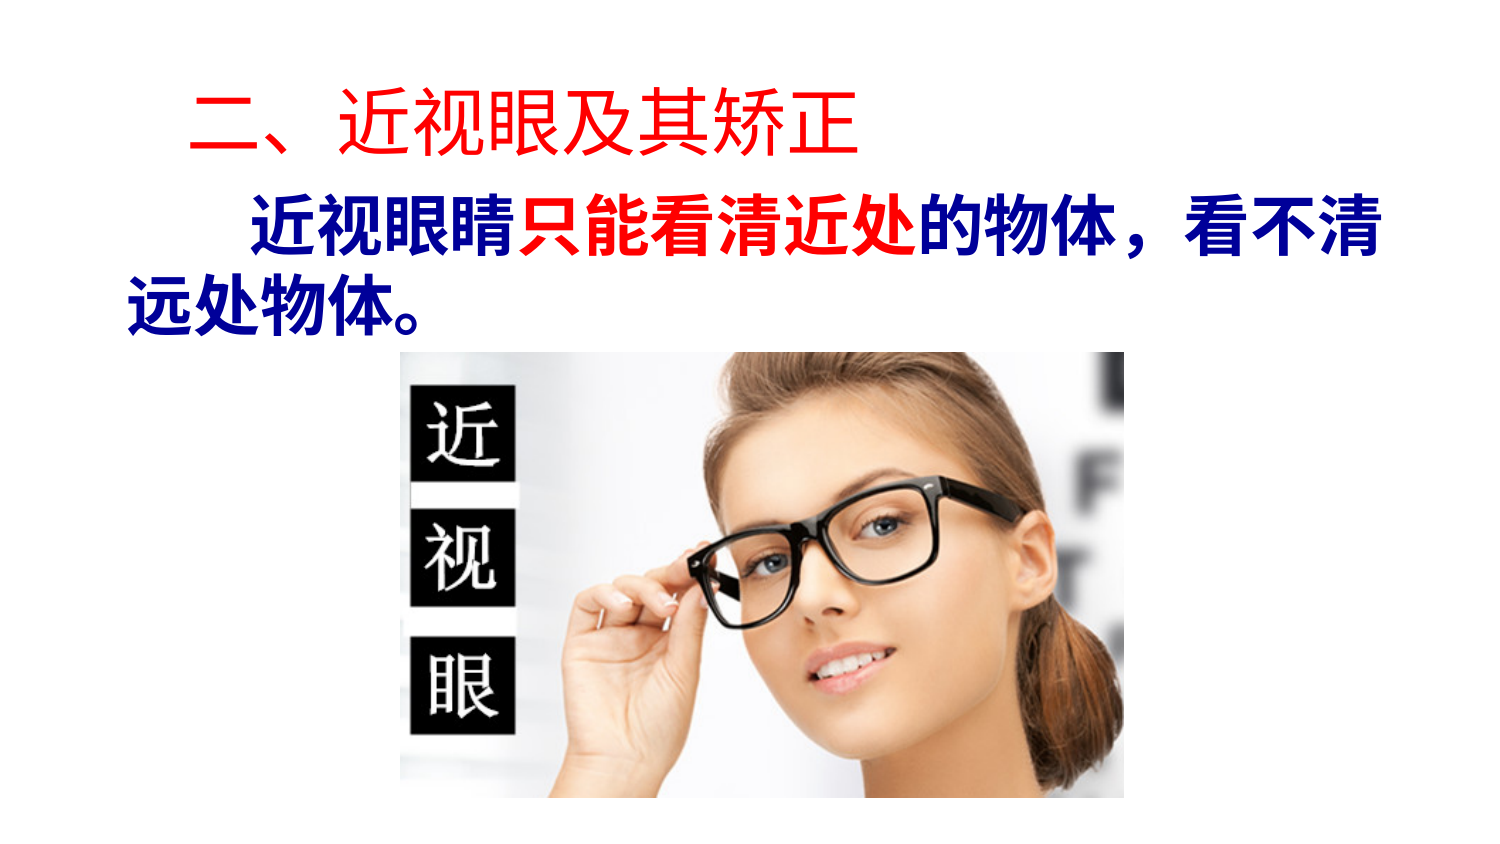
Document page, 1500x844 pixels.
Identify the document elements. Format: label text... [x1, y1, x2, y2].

picture [400, 352, 1124, 798]
text_box 二、近视眼及其矫正 [171, 67, 880, 176]
text_box 近视眼睛只能看清近处的物体，看不清远处物体。 [112, 176, 1412, 351]
